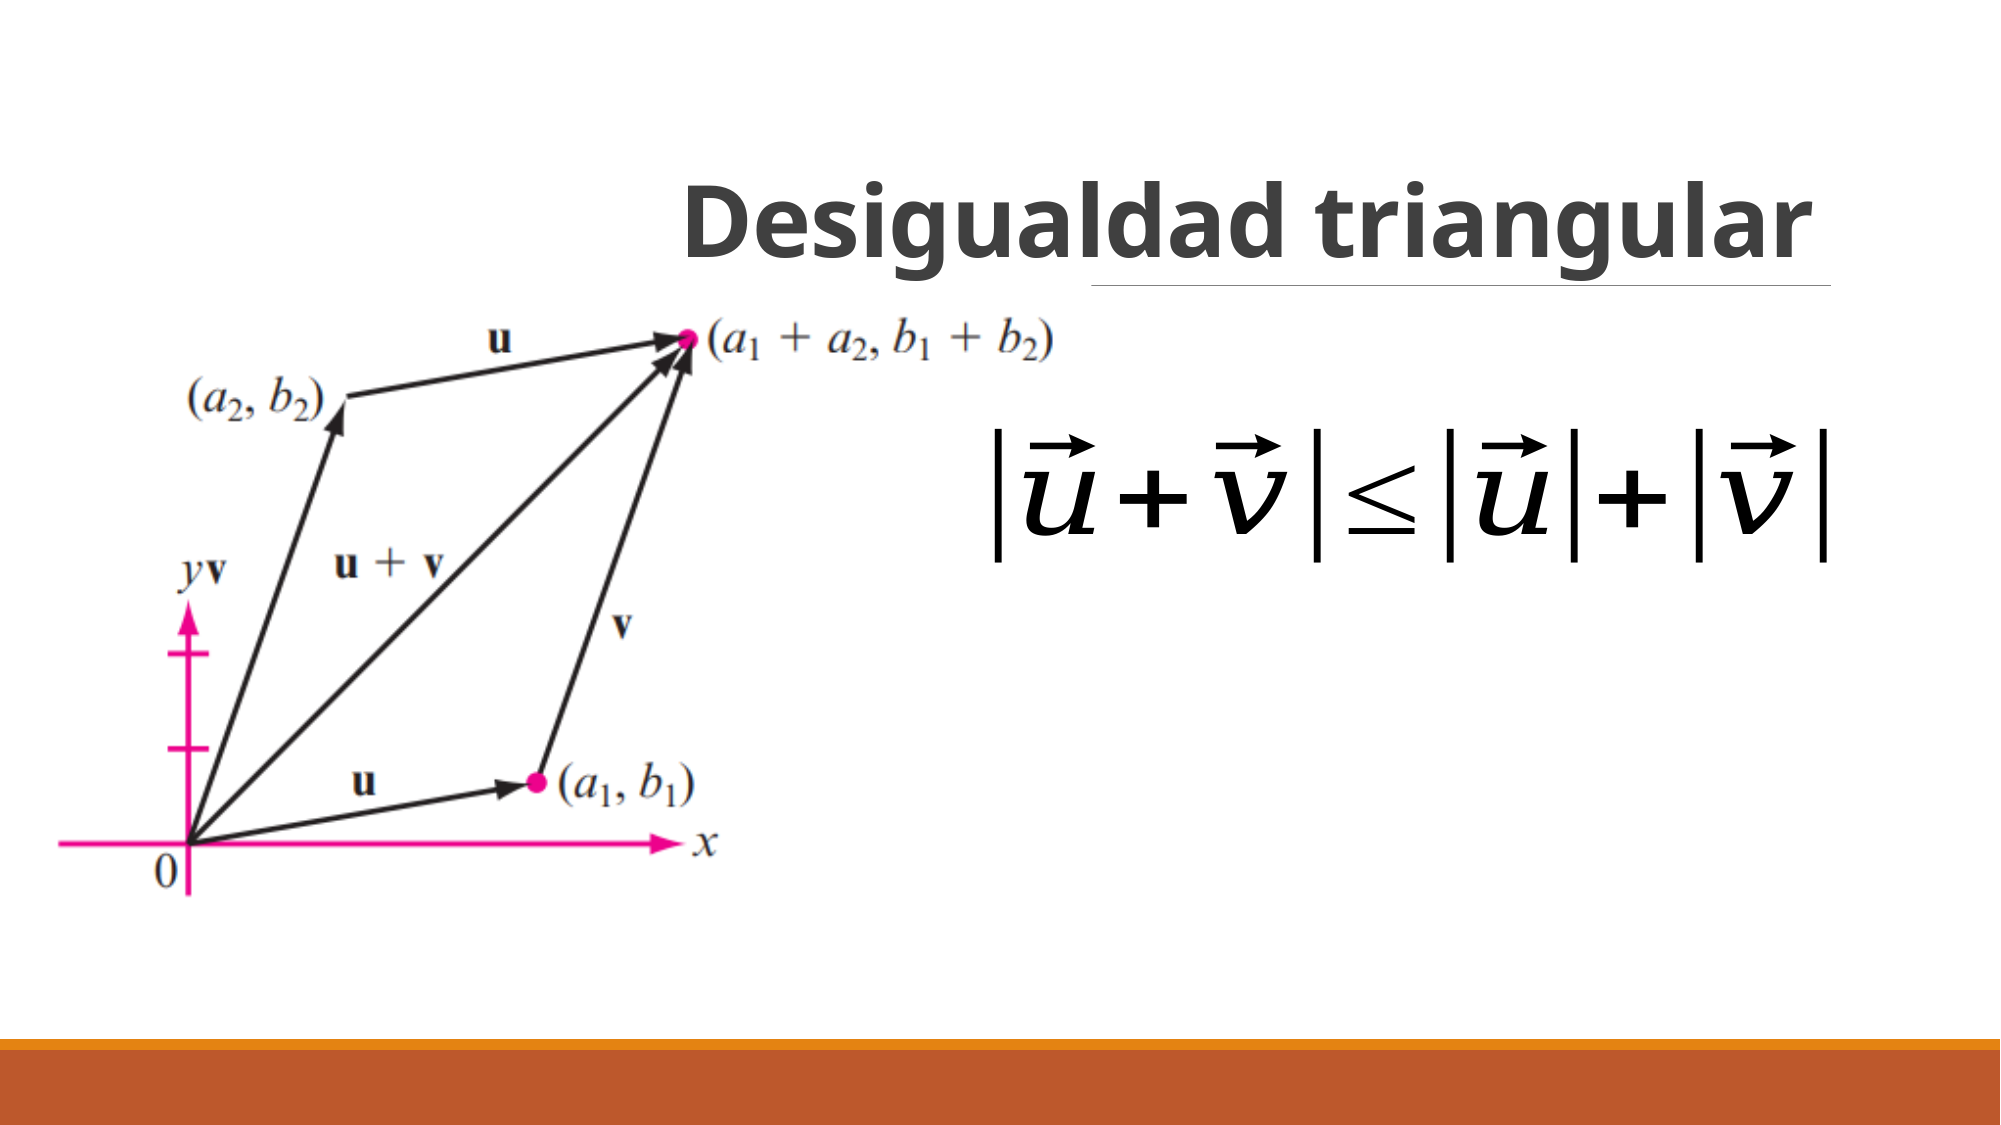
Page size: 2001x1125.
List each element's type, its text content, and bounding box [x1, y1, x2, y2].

picture [0, 284, 1092, 913]
title Desigualdad triangular [180, 47, 1830, 285]
